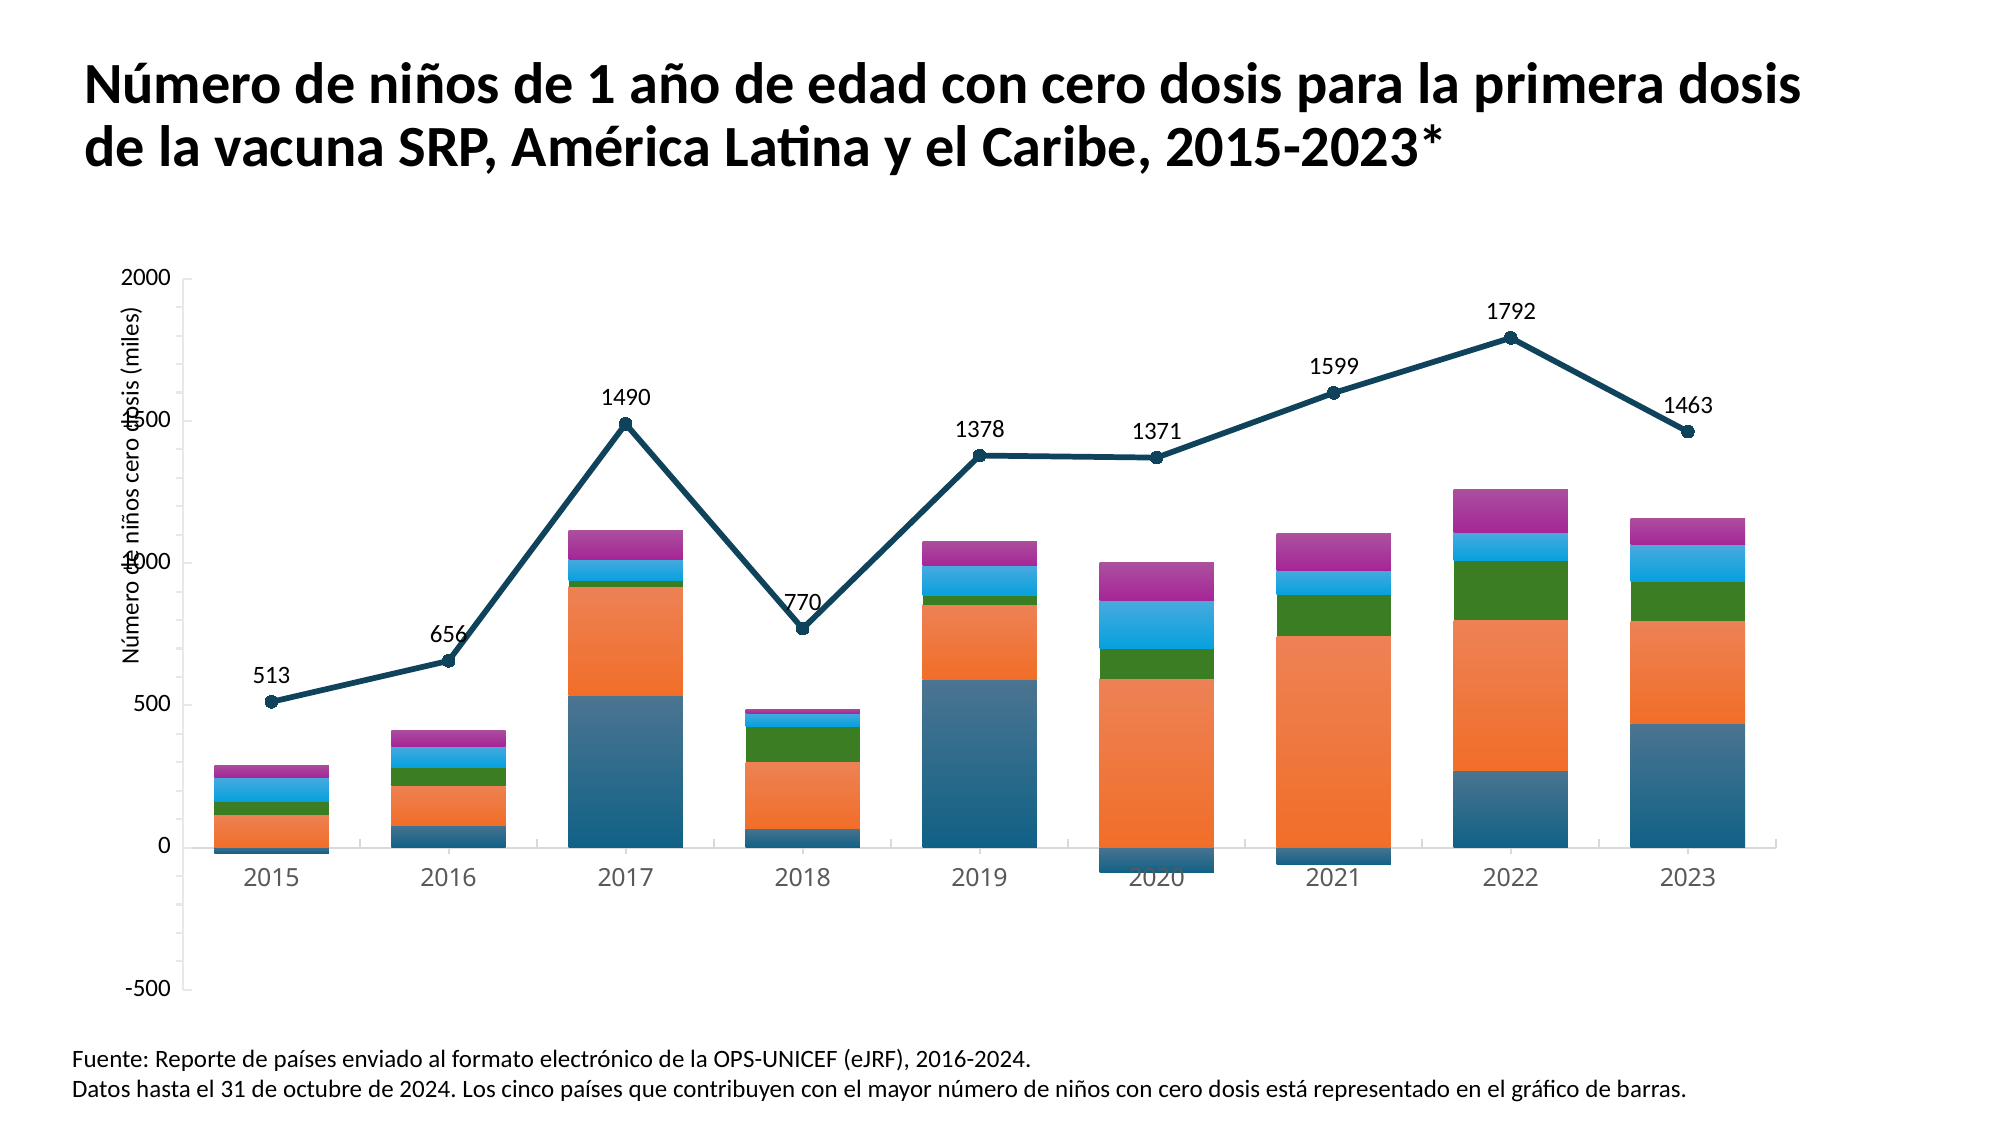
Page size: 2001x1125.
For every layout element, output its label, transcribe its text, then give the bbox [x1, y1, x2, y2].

chart [85, 250, 1812, 1019]
title Número de niños de 1 año de edad con cero dosis para la primera dosis de la vacuna SRP, América Latina y el Caribe, 2015-2023* [69, 0, 1857, 234]
text_box Fuente: Reporte de países enviado al formato electrónico de la OPS-UNICEF (eJRF), 2016-2024. Datos hasta el 31 de octubre de 2024. Los cinco países que contribuyen con el mayor número de niños con cero dosis está representado en el gráfico de barras. [57, 1035, 1880, 1111]
